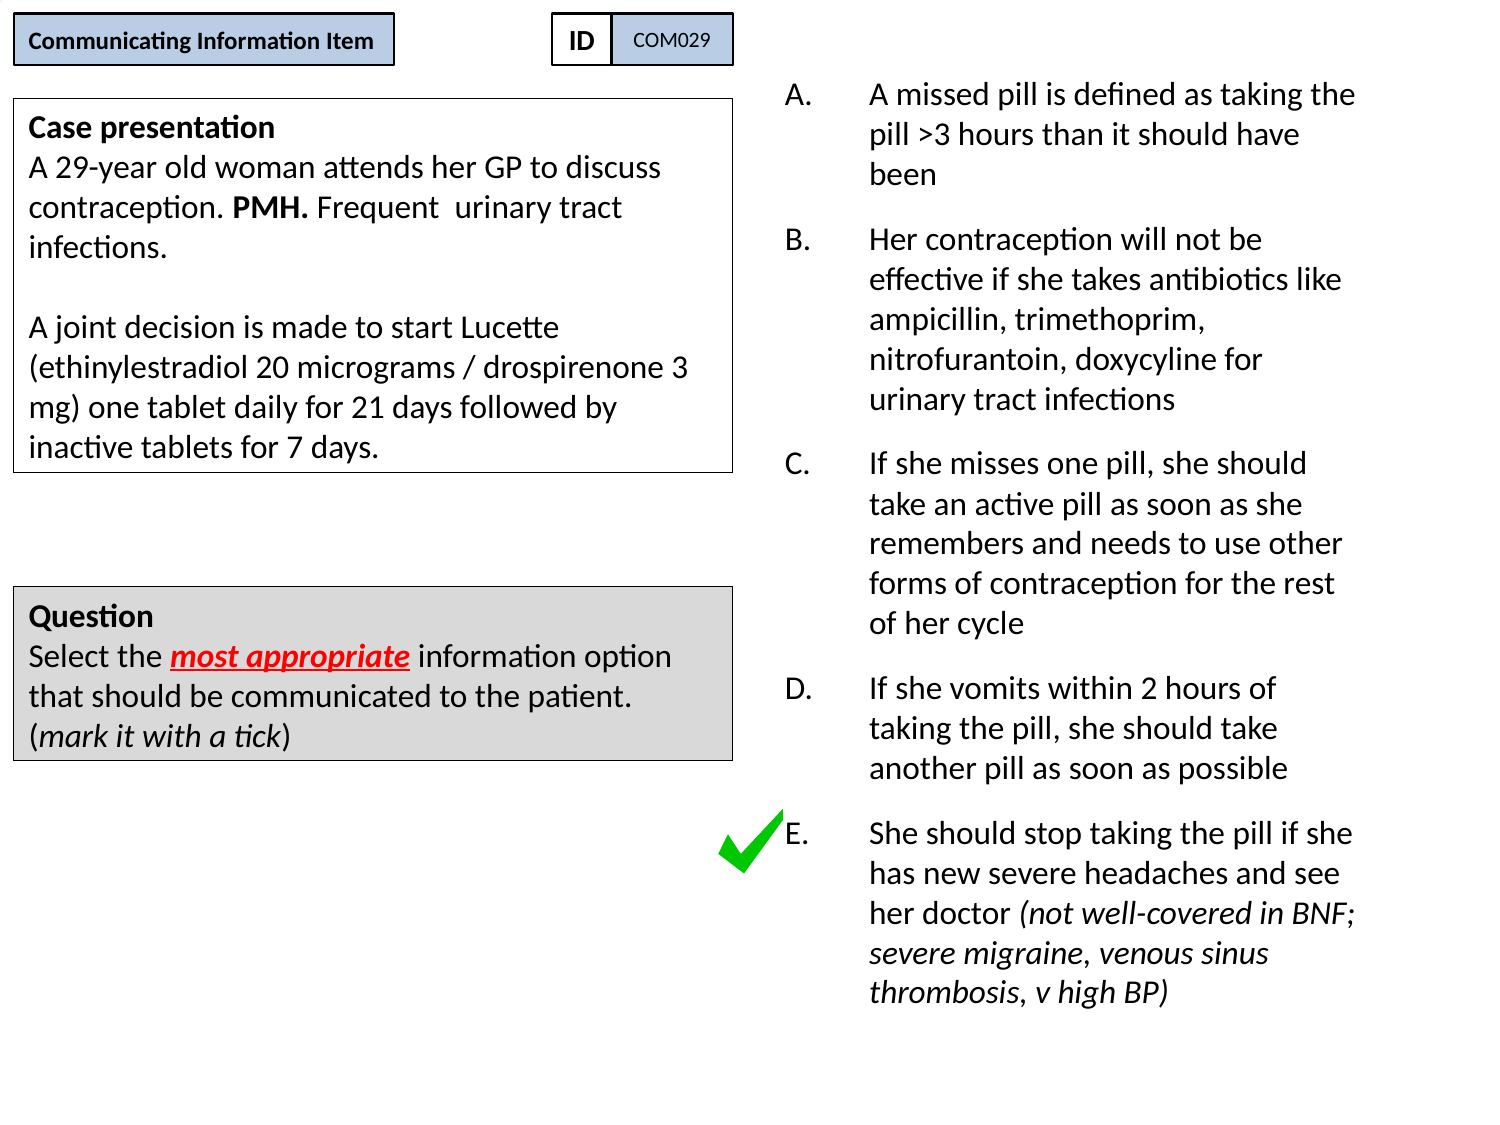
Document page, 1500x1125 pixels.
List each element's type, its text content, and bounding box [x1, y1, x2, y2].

text_box Communicating Information Item [13, 13, 394, 65]
text_box ID [552, 13, 612, 65]
text_box Case presentation A 29-year old woman attends her GP to discuss contraception. PMH. Frequent urinary tract infections. A joint decision is made to start Lucette (ethinylestradiol 20 micrograms / drospirenone 3 mg) one tablet daily for 21 days followed by inactive tablets for 7 days. [13, 98, 733, 473]
text_box Question Select the most appropriate information option that should be communicated to the patient. (mark it with a tick) [13, 586, 733, 761]
text_box COM029 [612, 13, 733, 65]
list A missed pill is defined as taking the pill >3 hours than it should have been Her contraception will not be effective if she takes antibiotics like ampicillin, trimethoprim, nitrofurantoin, doxycyline for urinary tract infections If she misses one pill, she should take an active pill as soon as she remembers and needs to use other forms of contraception for the rest of her cycle If she vomits within 2 hours of taking the pill, she should take another pill as soon as possible She should stop taking the pill if she has new severe headaches and see her doctor (not well-covered in BNF; severe migraine, venous sinus thrombosis, v high BP) [769, 64, 1376, 1005]
text_box [716, 806, 785, 876]
